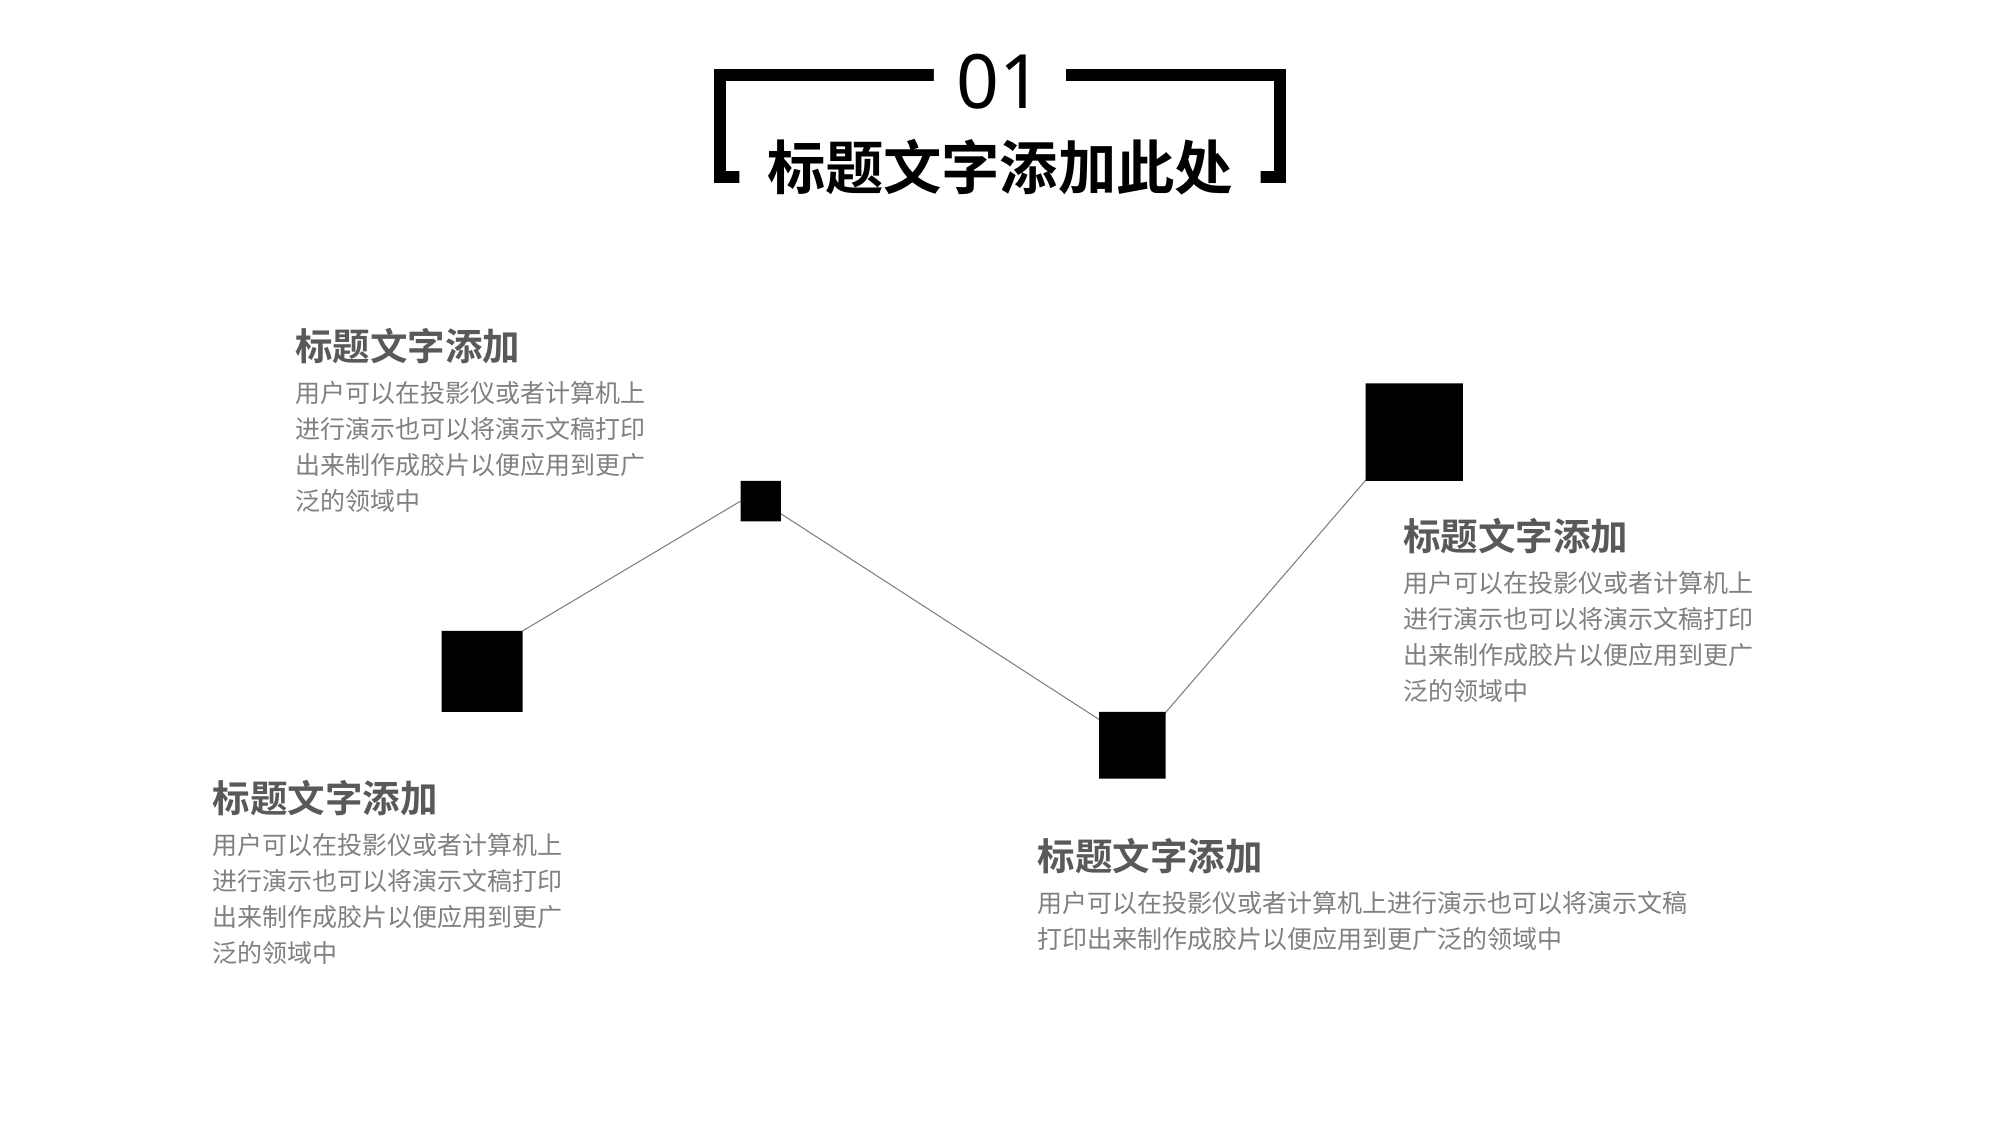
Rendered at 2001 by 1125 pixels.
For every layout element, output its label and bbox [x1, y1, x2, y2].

text_box [1023, 816, 1709, 962]
text_box [280, 306, 684, 522]
text_box [719, 26, 1280, 210]
text_box [441, 383, 1464, 779]
text_box [198, 758, 601, 974]
text_box [1388, 496, 1792, 712]
